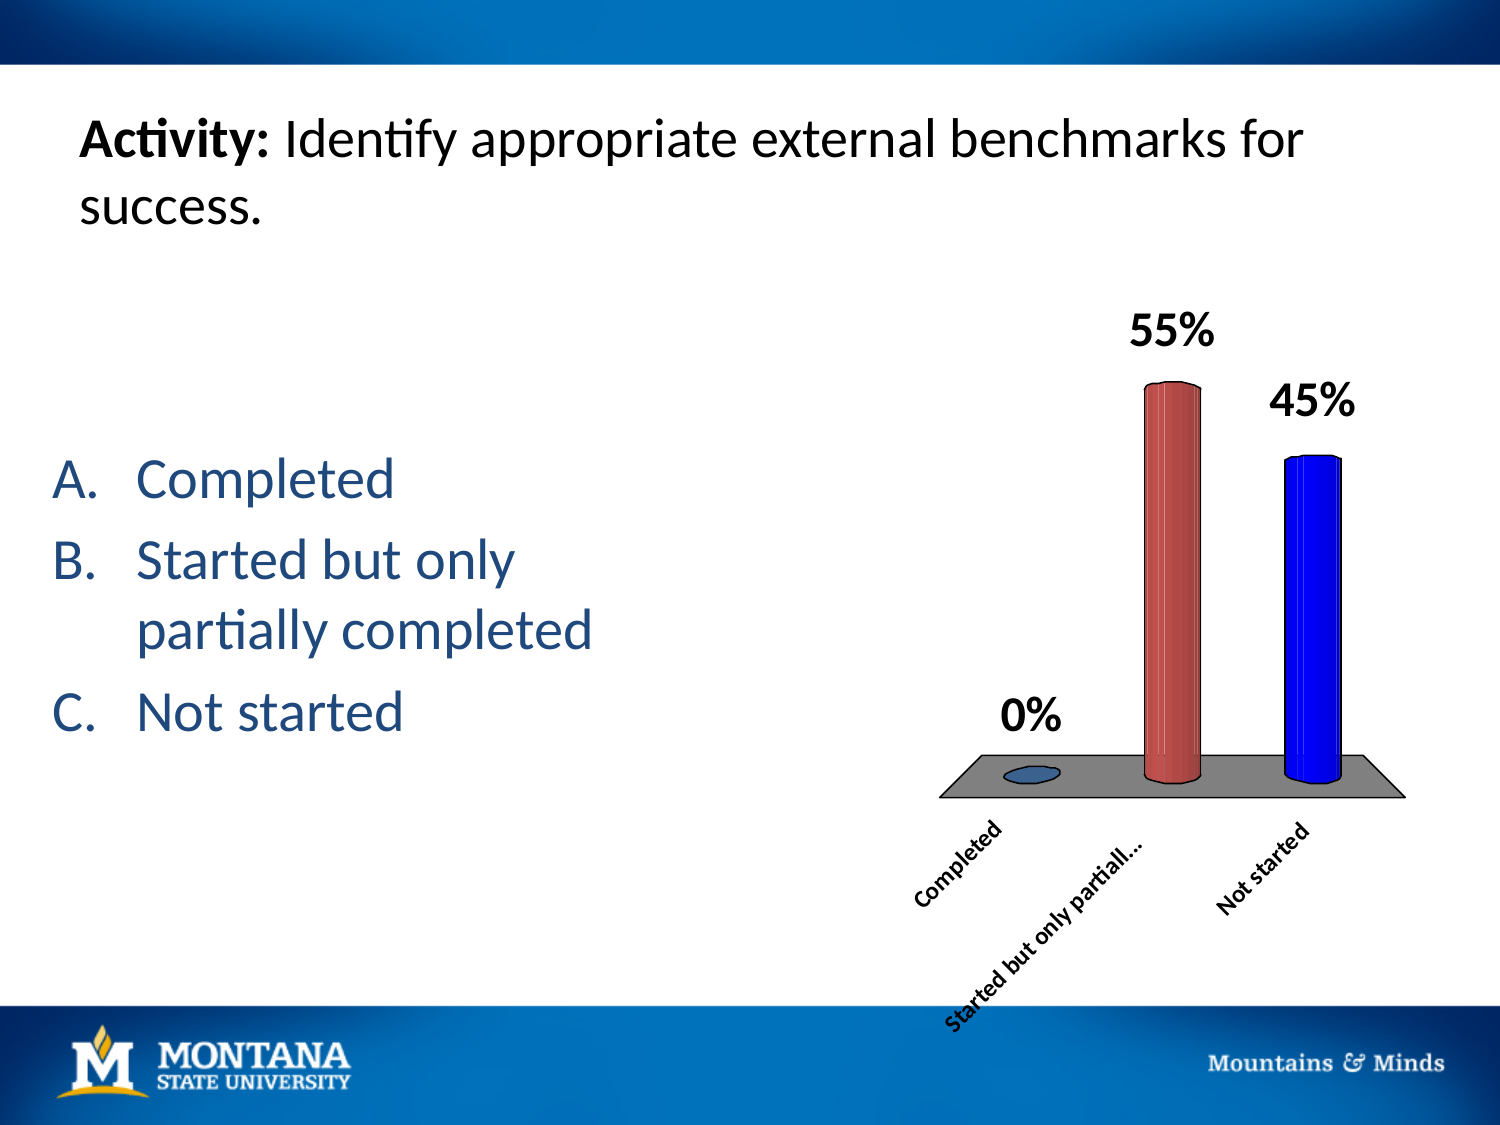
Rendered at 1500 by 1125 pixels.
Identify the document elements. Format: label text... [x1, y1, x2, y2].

title Activity: Identify appropriate external benchmarks for success. [64, 93, 1415, 311]
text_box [695, 251, 1447, 1097]
list Completed Started but only partially completed Not started [37, 432, 633, 906]
picture [0, 0, 1500, 1125]
